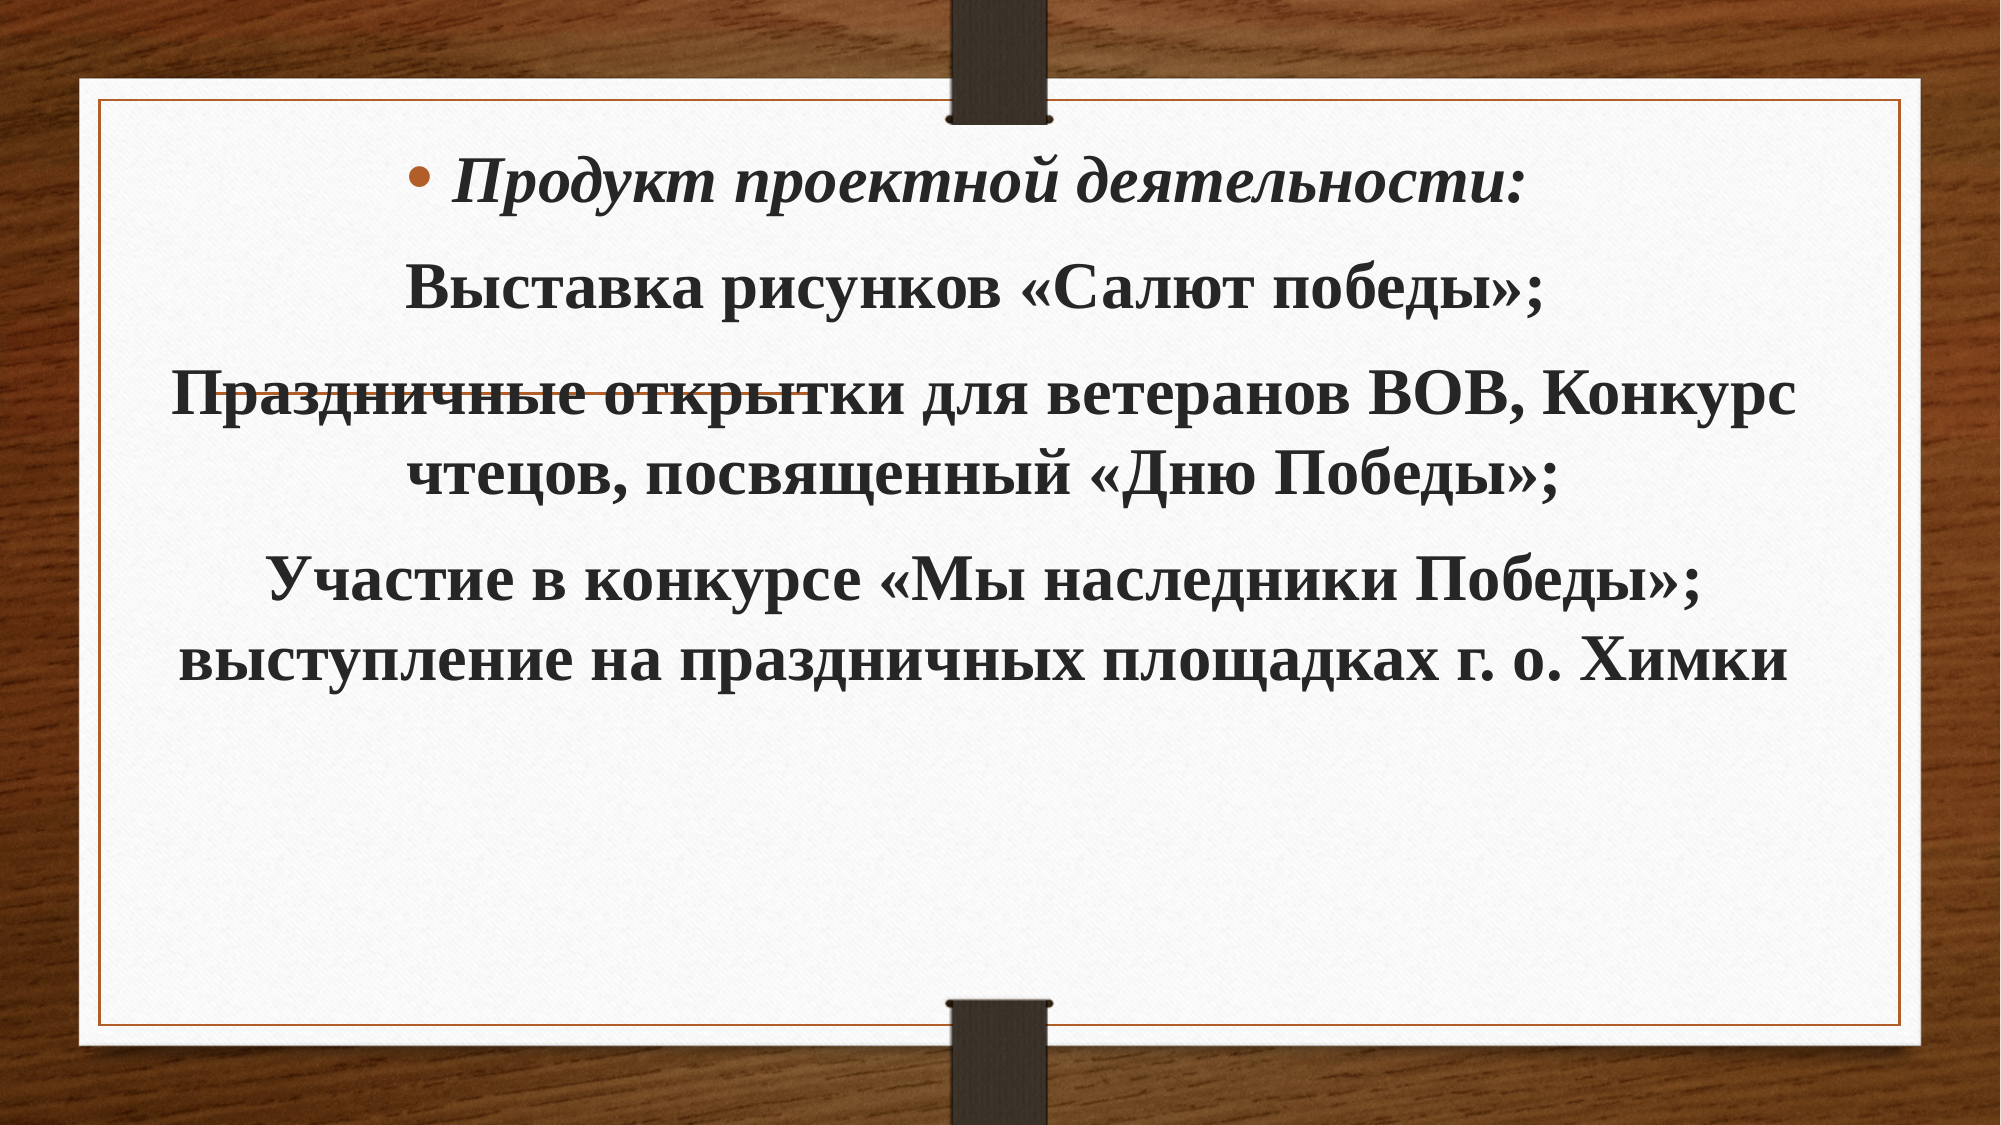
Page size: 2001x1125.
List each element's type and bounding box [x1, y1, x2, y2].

text_box [0, 0, 2000, 1125]
